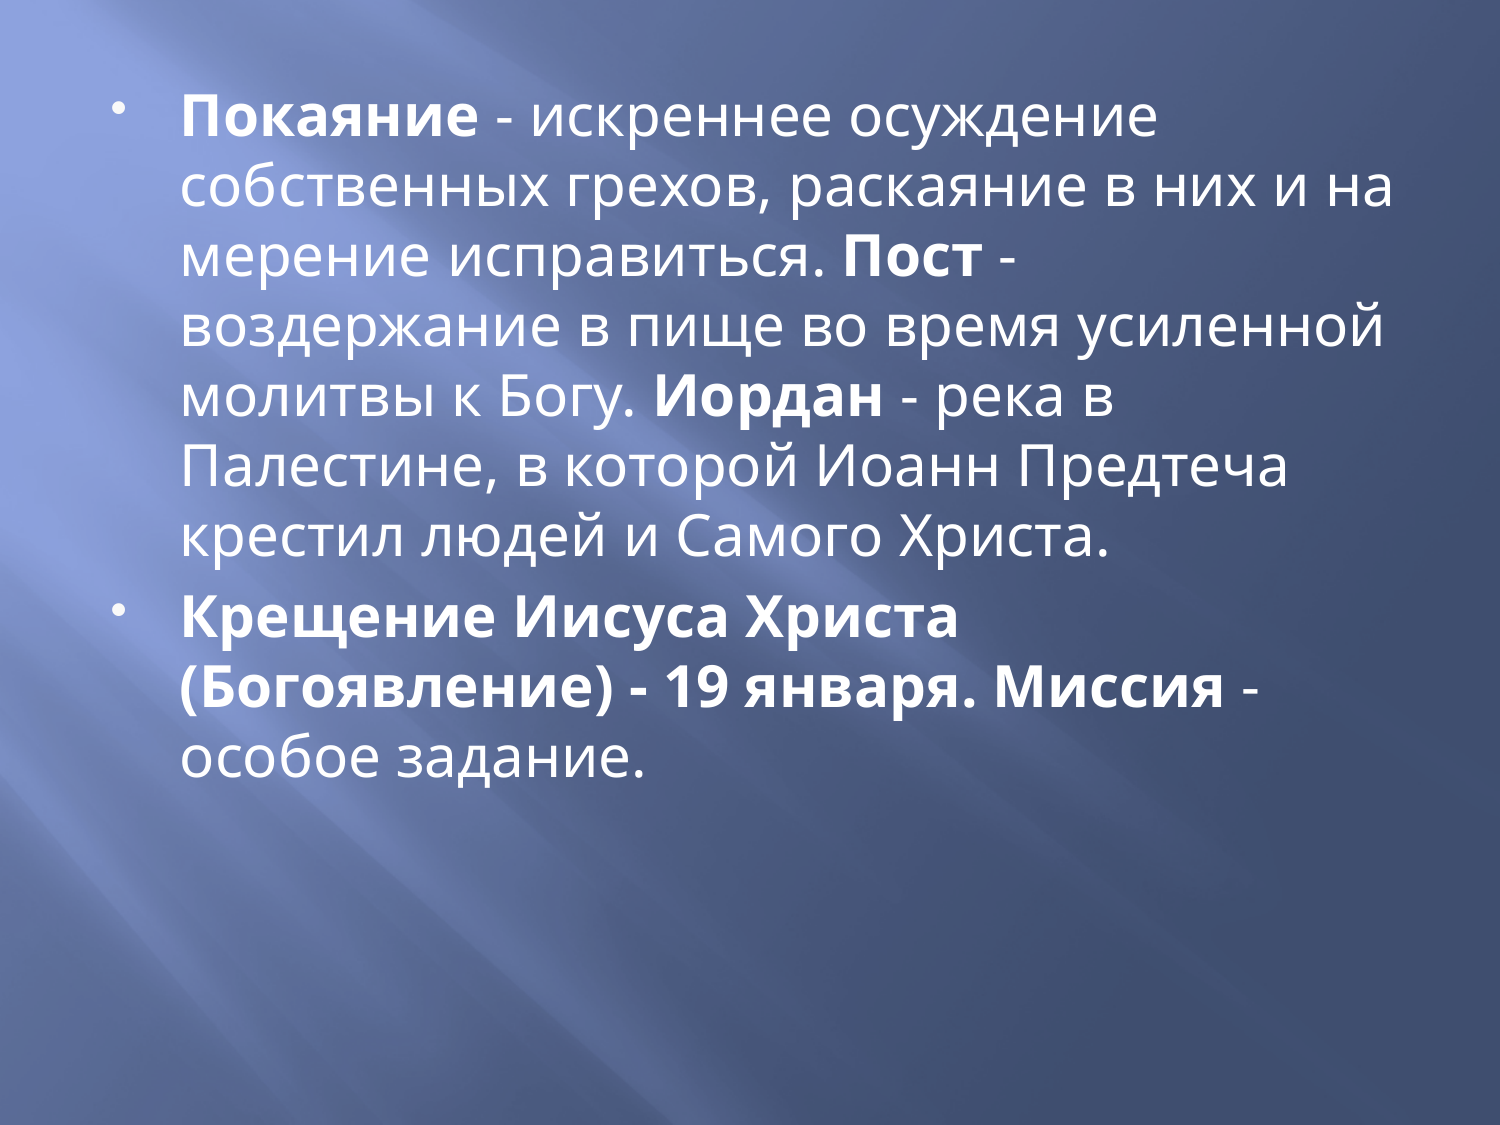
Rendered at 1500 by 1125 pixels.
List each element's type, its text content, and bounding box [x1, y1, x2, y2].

list Покаяние - искреннее осуждение собственных грехов, раскаяние в них и на­мерение исправиться. Пост - воздержание в пище во время усиленной молитвы к Богу. Иордан - река в Палестине, в которой Иоанн Предтеча крестил людей и Само­го Христа. Крещение Иисуса Христа (Богоявление) - 19 января. Миссия - особое задание. [74, 70, 1426, 1006]
